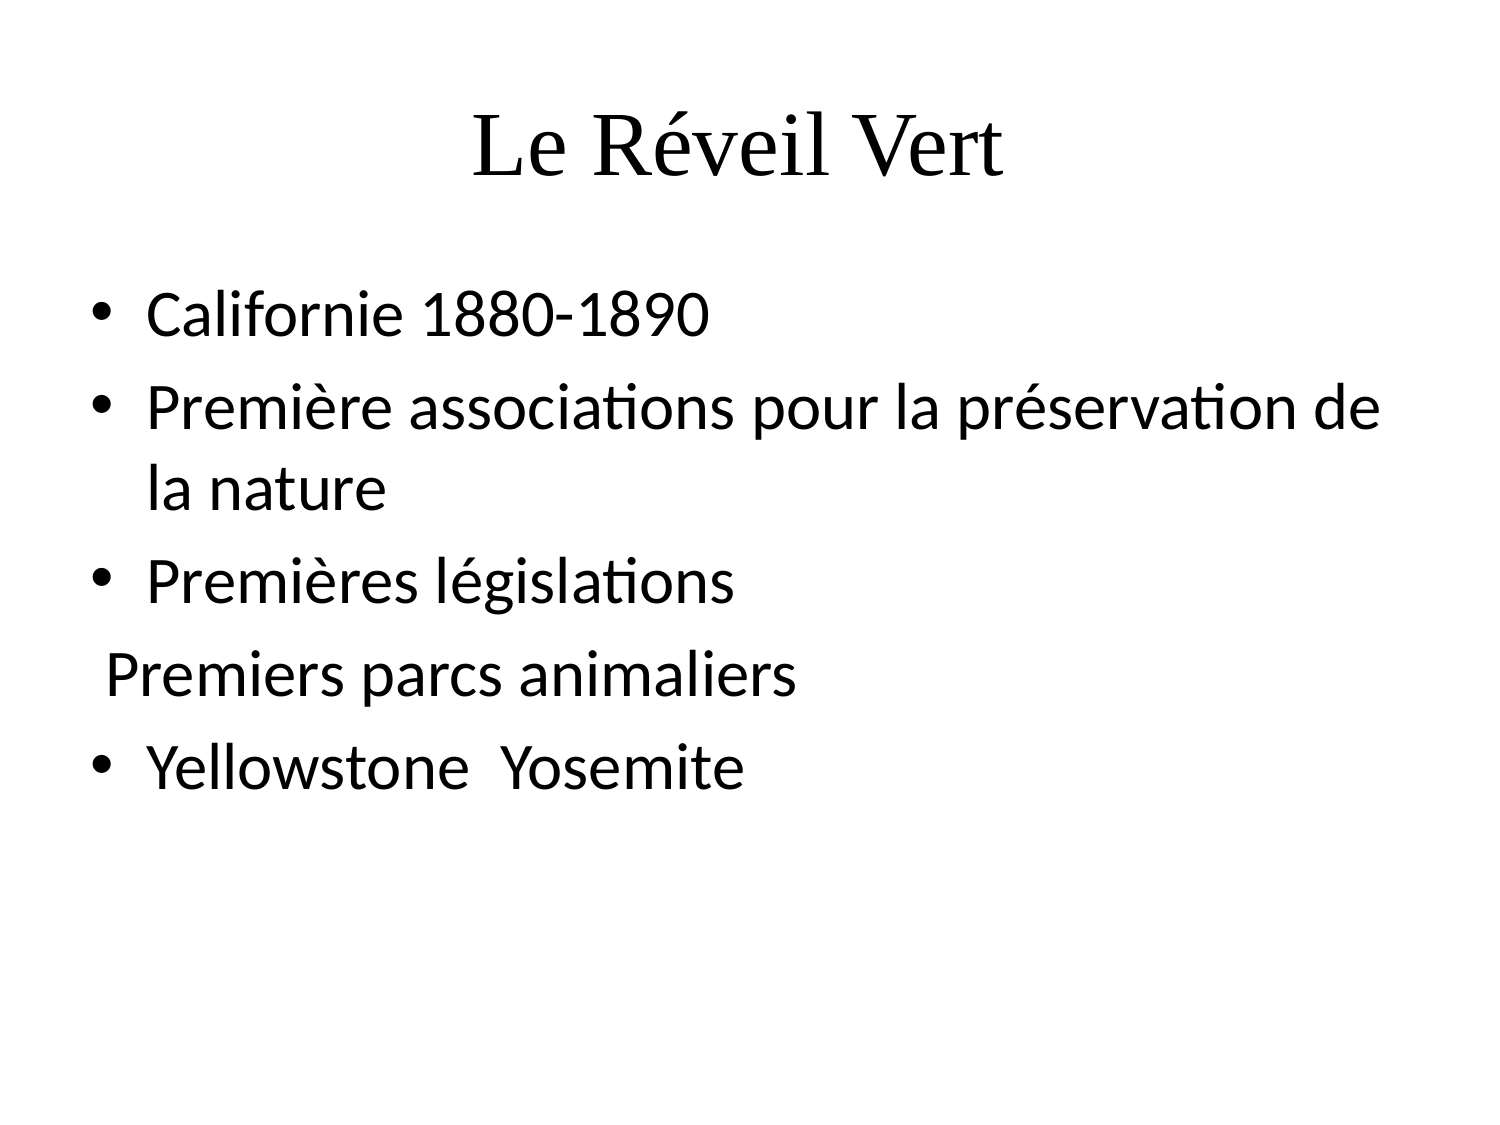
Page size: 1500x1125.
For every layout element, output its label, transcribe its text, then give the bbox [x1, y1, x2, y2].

title Le Réveil Vert [75, 45, 1425, 233]
list Californie 1880-1890 Première associations pour la préservation de la nature Premières législations Premiers parcs animaliers Yellowstone Yosemite [75, 262, 1425, 1005]
